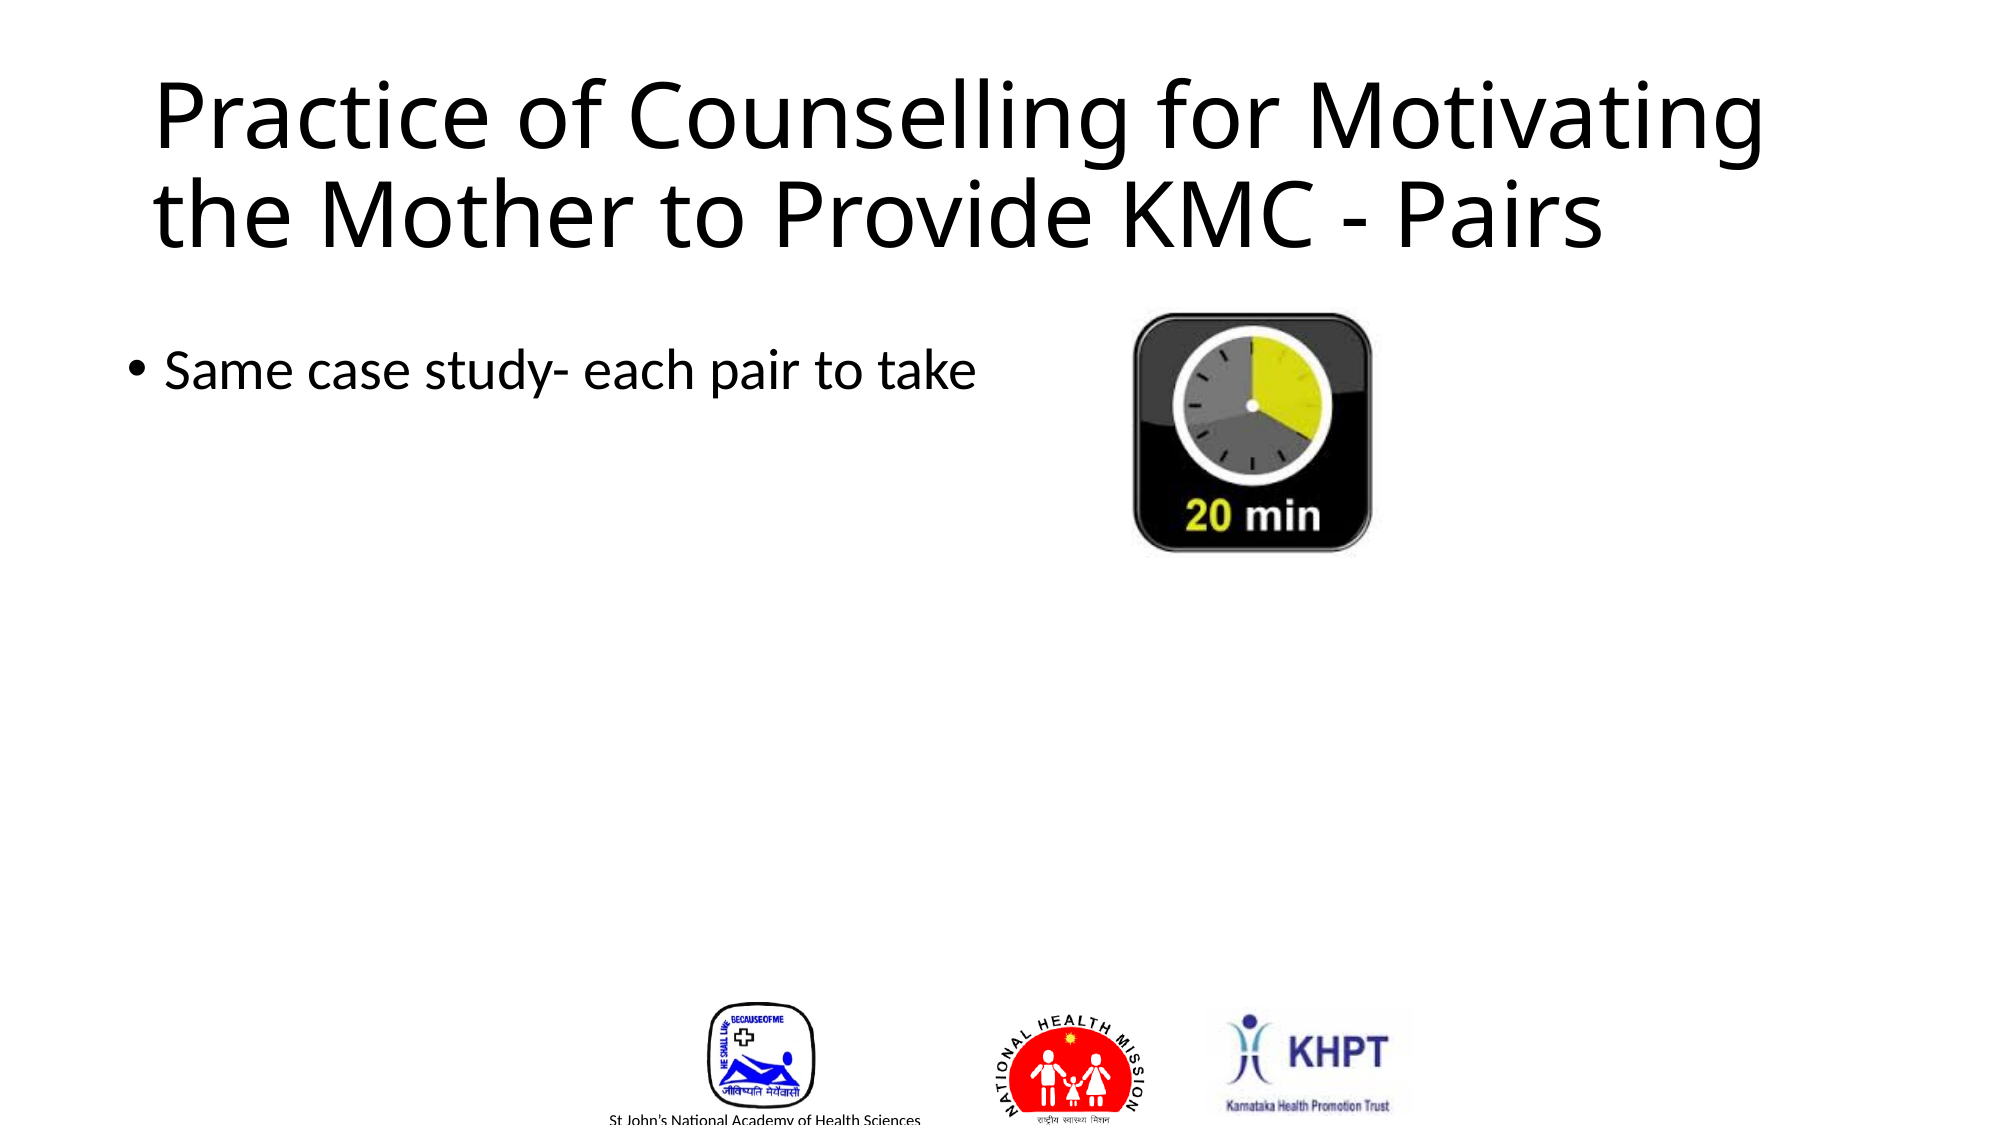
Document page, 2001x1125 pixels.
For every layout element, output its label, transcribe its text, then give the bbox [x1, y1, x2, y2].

picture [1069, 307, 1445, 558]
title Practice of Counselling for Motivating the Mother to Provide KMC - Pairs [137, 59, 1863, 278]
list Same case study- each pair to take [111, 331, 1837, 1046]
picture [991, 1046, 1148, 1125]
picture [1206, 1046, 1413, 1116]
picture [704, 1046, 819, 1109]
